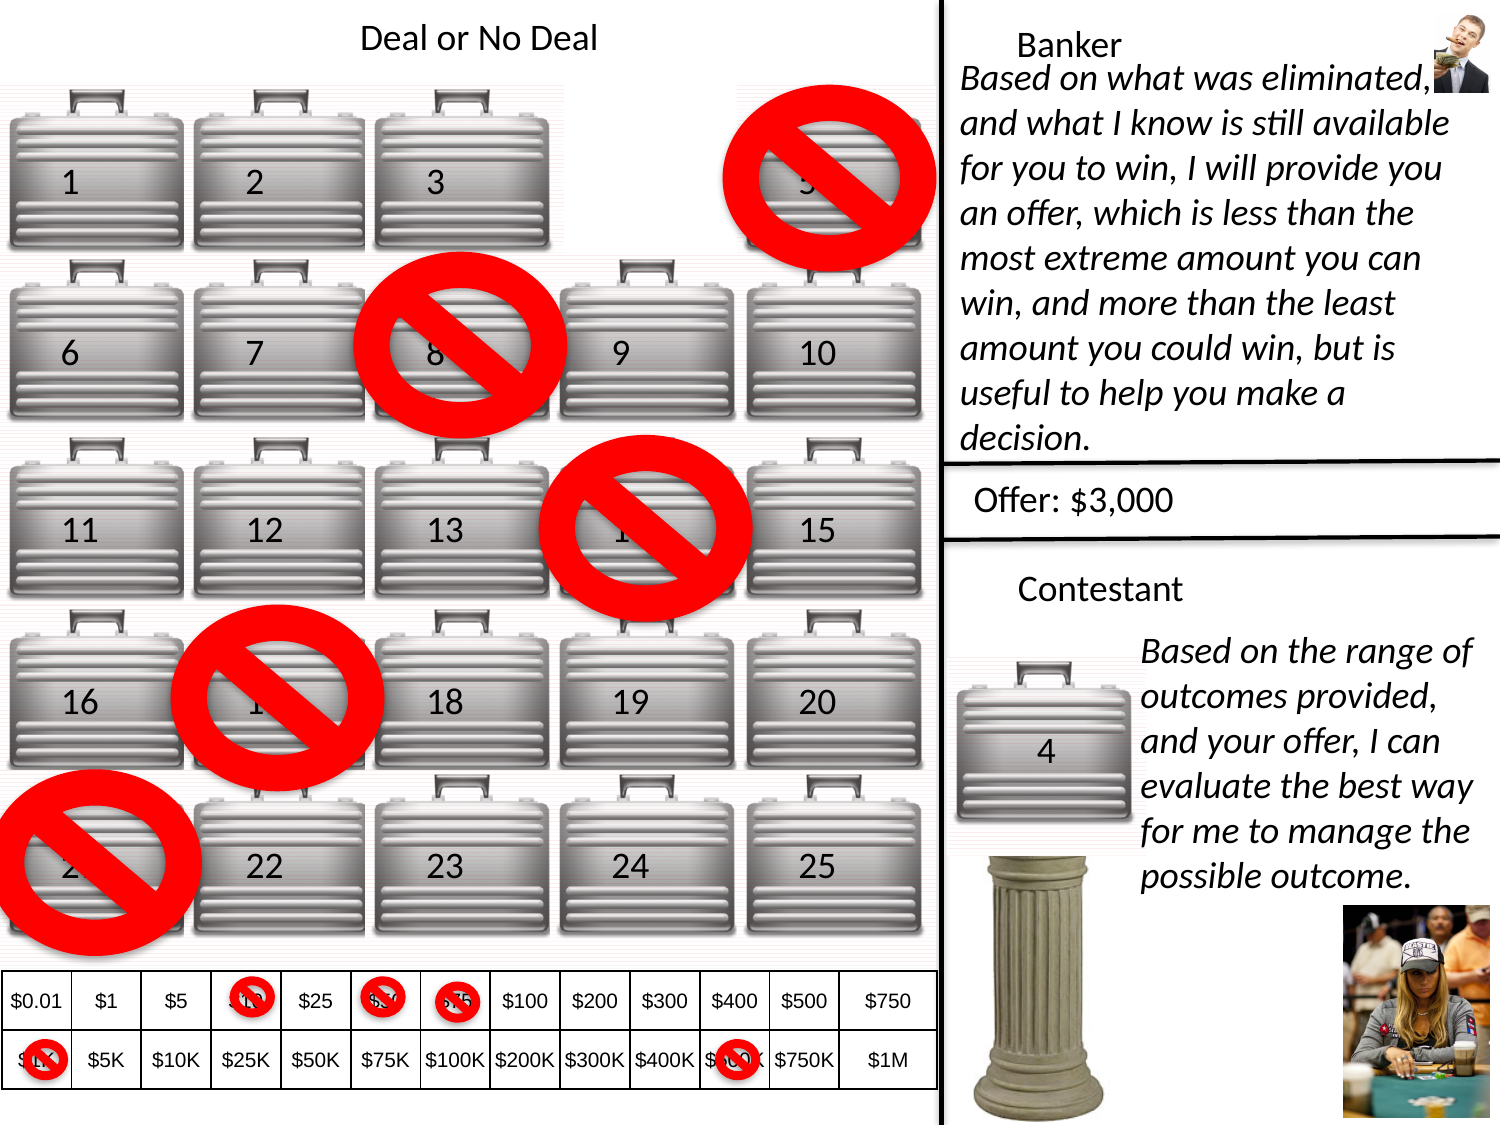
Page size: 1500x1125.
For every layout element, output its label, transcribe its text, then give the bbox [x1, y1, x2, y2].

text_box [737, 85, 936, 969]
picture [942, 815, 1192, 1123]
table_header $300 [631, 976, 699, 1029]
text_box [550, 255, 732, 969]
table_header $25 [282, 977, 350, 1029]
table_header $10 [212, 977, 280, 1029]
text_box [0, 85, 182, 969]
table_header $1 [72, 977, 140, 1029]
table_header $500 [770, 977, 838, 1029]
table_header $75 [421, 977, 489, 1029]
text_box Banker [1001, 12, 1138, 45]
text_box [715, 1039, 761, 1081]
text_box [360, 977, 406, 1018]
text_box Contestant [1003, 557, 1199, 617]
picture [1343, 905, 1490, 1118]
table_header $0.01 [3, 976, 71, 1029]
table_cell $50K [282, 1031, 350, 1088]
table_cell $5K [72, 1031, 140, 1088]
table_header $100 [491, 977, 559, 1029]
table_cell $100K [421, 1031, 489, 1088]
text_box [435, 981, 481, 1023]
table_cell $200K [491, 1031, 559, 1088]
text_box Based on what was eliminated, and what I know is still available for you to win, I will provide you an offer, which is less than the most extreme amount you can win, and more than the least amount you could win, but is useful to help you make a decision. [947, 45, 1476, 458]
table_header $50 [352, 977, 420, 1029]
table_cell $1M [840, 1031, 879, 1088]
table_cell $1K [3, 1031, 71, 1088]
table_header $200 [561, 976, 629, 1029]
table_header $400 [701, 976, 769, 1029]
table_cell $300K [561, 1031, 629, 1088]
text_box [941, 460, 1500, 465]
text_box Based on the range of outcomes provided, and your offer, I can evaluate the best way for me to manage the possible outcome. [1125, 618, 1500, 903]
text_box Offer: $3,000 [958, 472, 1189, 528]
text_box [365, 85, 564, 969]
table_header $750 [840, 977, 879, 1029]
table_cell $75K [352, 1031, 420, 1088]
table_cell $25K [212, 1031, 280, 1088]
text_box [947, 657, 1146, 857]
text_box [184, 85, 362, 969]
text_box [22, 1039, 69, 1081]
table_cell $10K [142, 1031, 210, 1088]
picture [884, 815, 941, 1123]
table_header $5 [142, 977, 210, 1029]
text_box Deal or No Deal [345, 5, 614, 66]
picture [1434, 12, 1492, 93]
text_box [722, 139, 732, 217]
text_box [941, 536, 1500, 541]
table_cell $750K [770, 1031, 838, 1088]
table_cell $400K [631, 1031, 699, 1088]
table_cell $500K [701, 1031, 769, 1088]
text_box [229, 977, 275, 1018]
